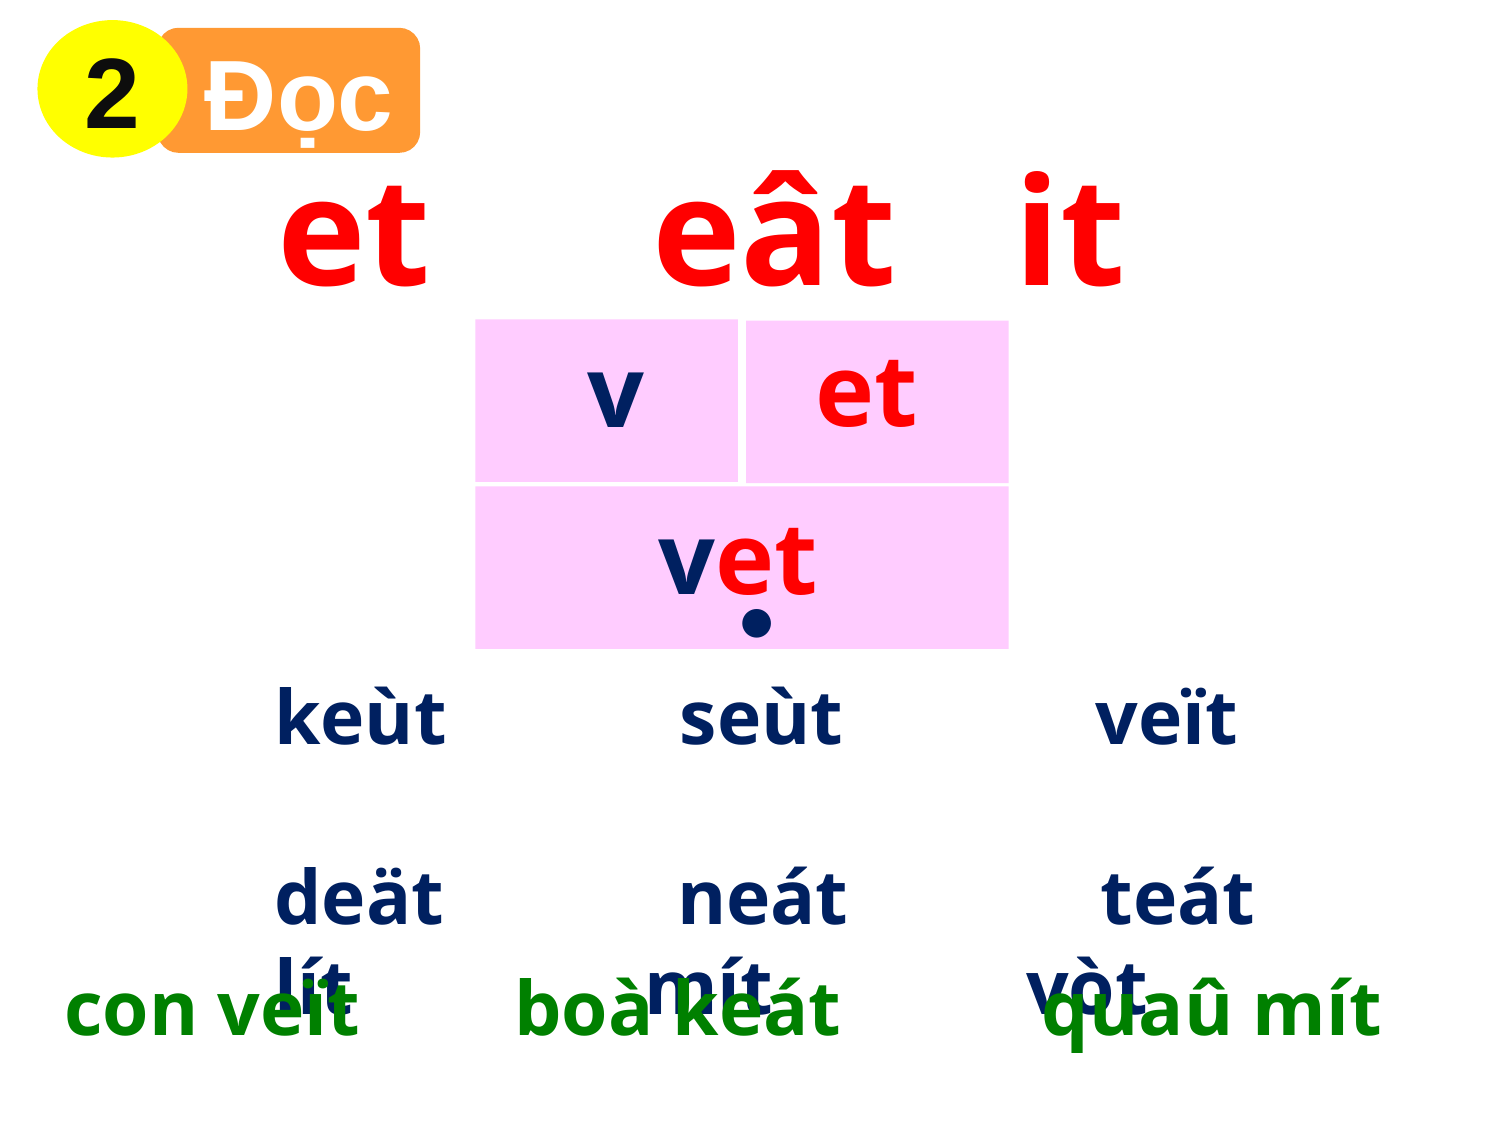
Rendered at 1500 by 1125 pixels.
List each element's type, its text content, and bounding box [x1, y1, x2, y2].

text_box keùt seùt veït deät neát teát lít mít vòt [259, 662, 1500, 1037]
text_box eât [637, 128, 913, 317]
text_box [37, 19, 421, 158]
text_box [475, 319, 1009, 650]
text_box con veït boà keát quaû mít [0, 953, 1464, 1058]
text_box et [262, 128, 538, 323]
text_box it [999, 128, 1275, 323]
